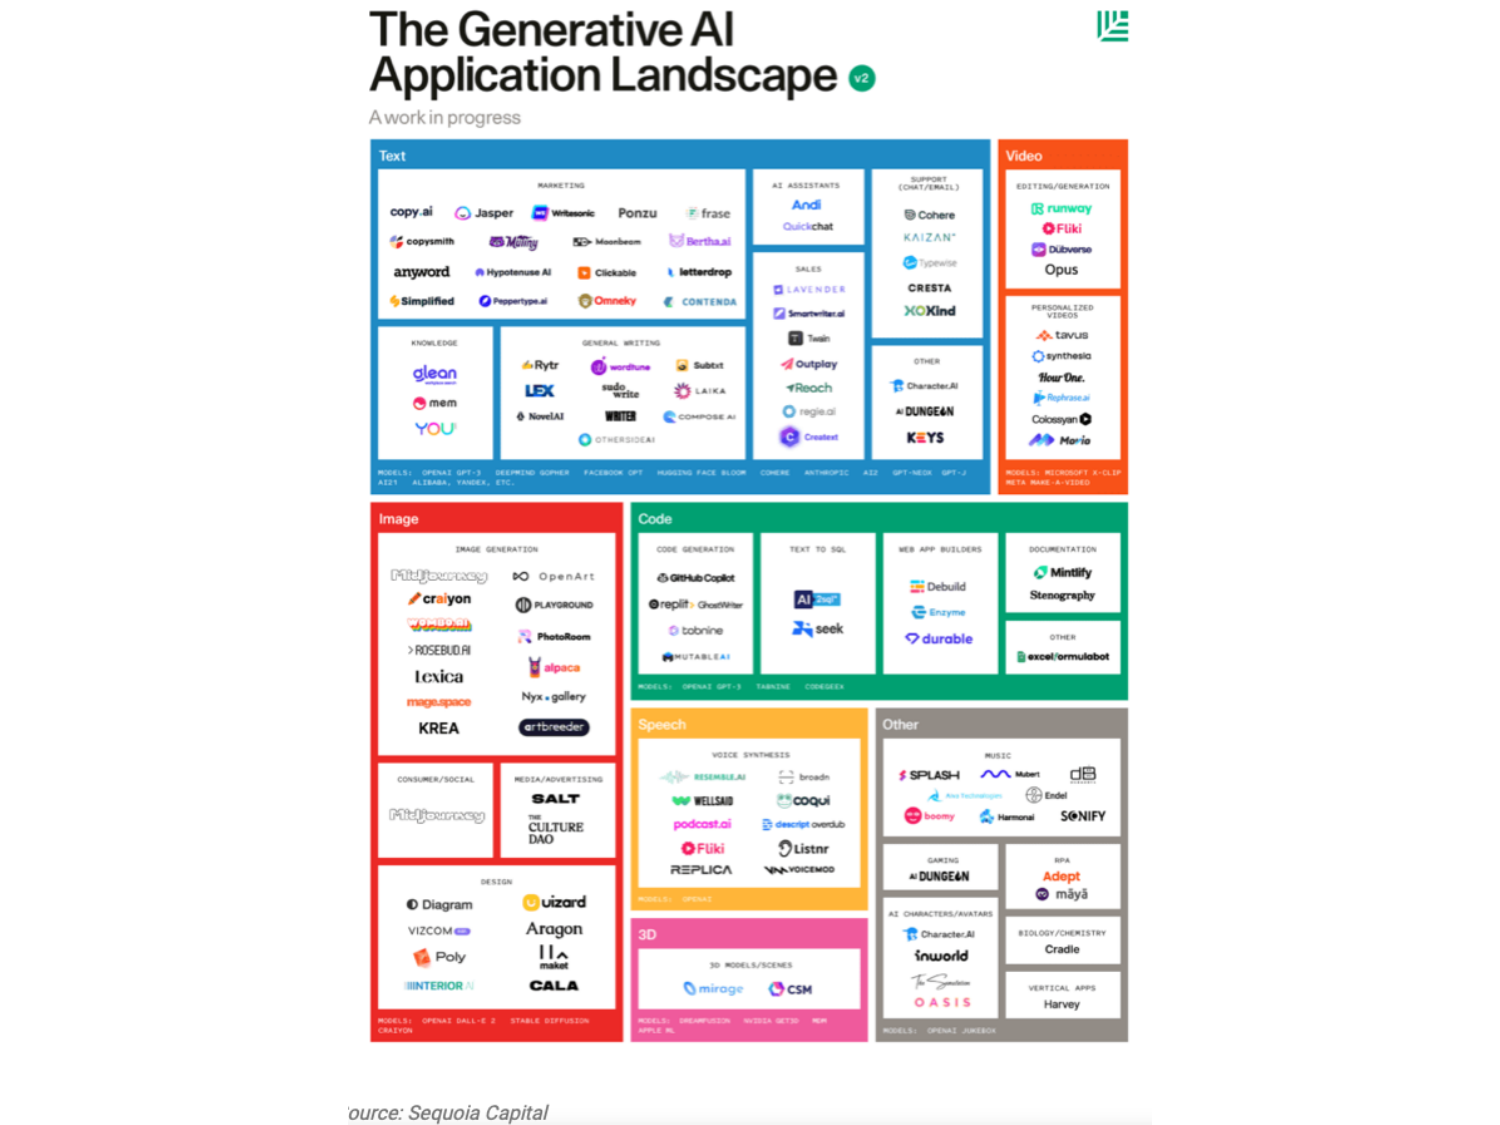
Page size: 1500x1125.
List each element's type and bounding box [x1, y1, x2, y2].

picture [348, 0, 1152, 1125]
